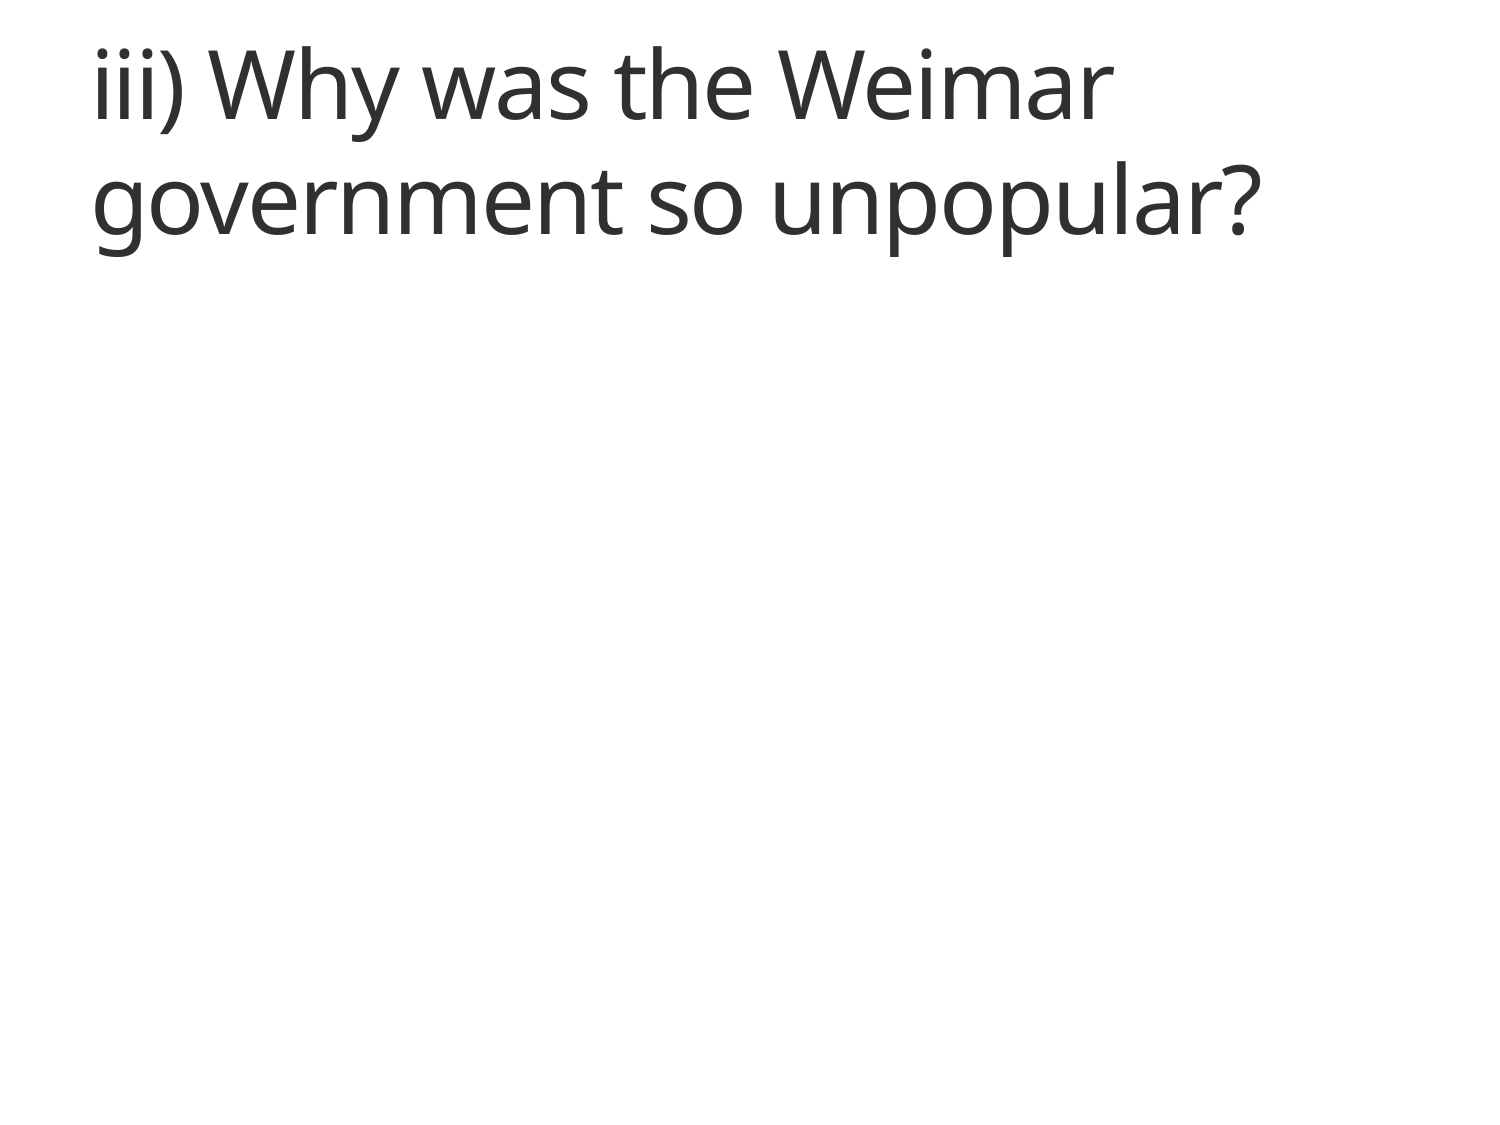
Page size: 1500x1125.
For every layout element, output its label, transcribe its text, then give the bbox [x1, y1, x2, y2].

title iii) Why was the Weimar government so unpopular? [75, 45, 1325, 233]
